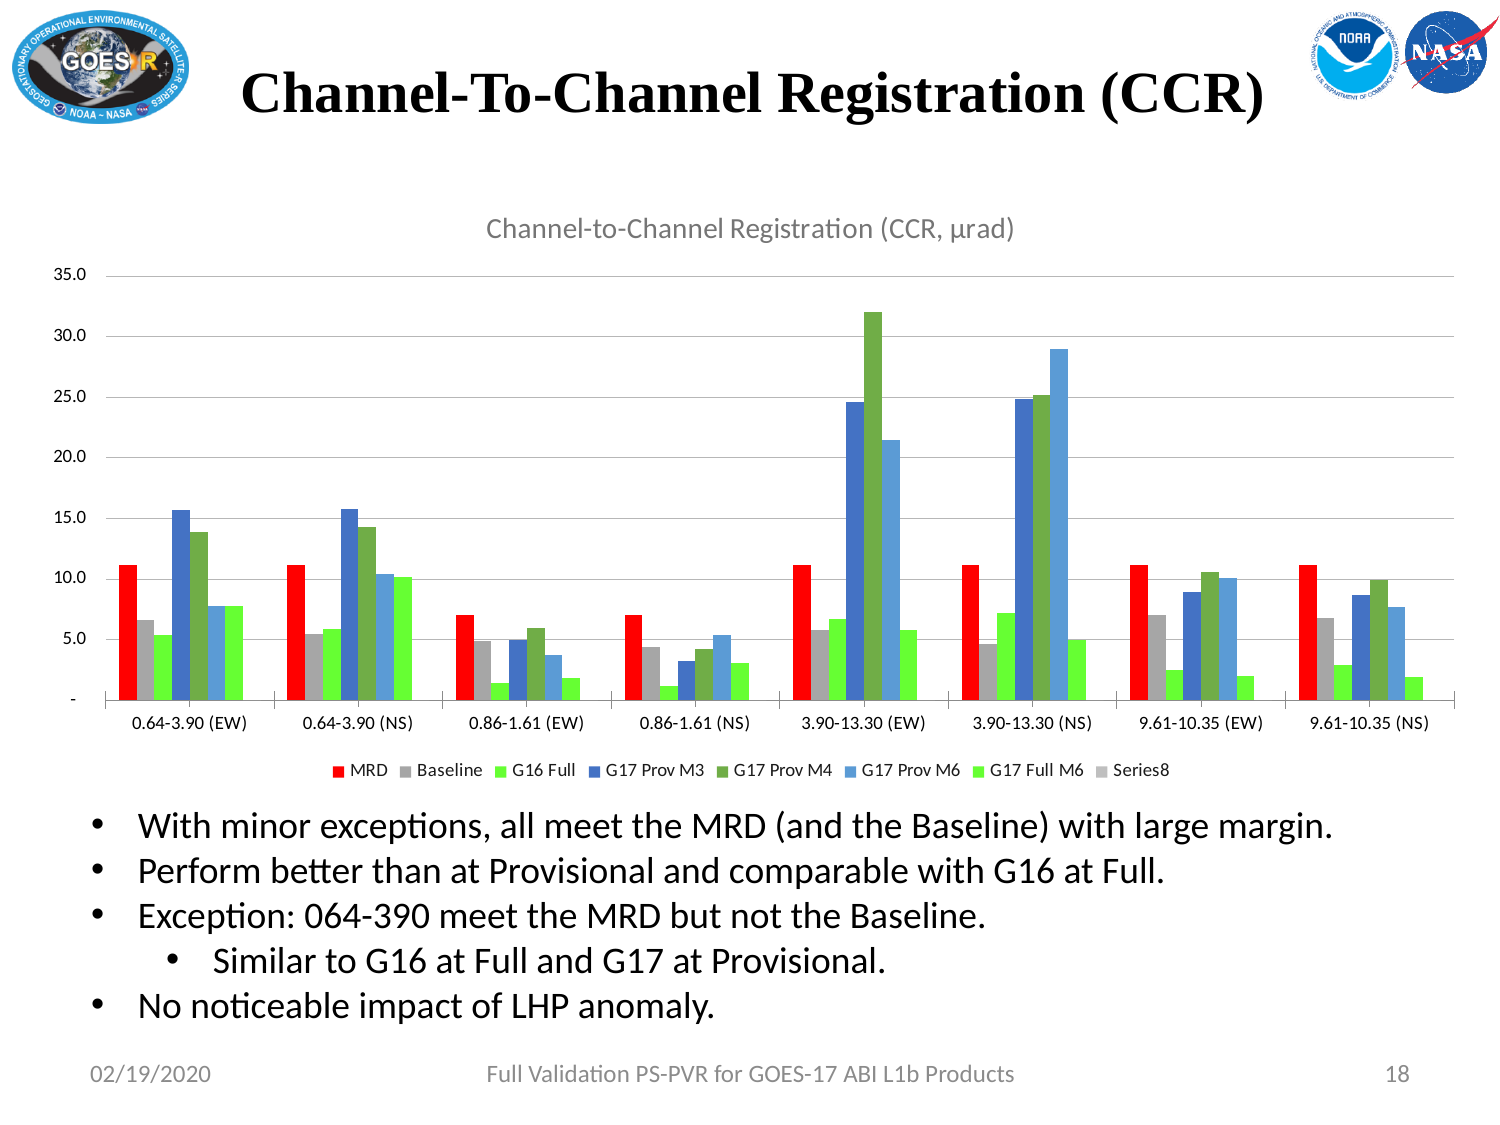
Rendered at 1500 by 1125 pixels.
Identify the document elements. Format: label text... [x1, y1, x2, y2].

text_box With minor exceptions, all meet the MRD (and the Baseline) with large margin. Perform better than at Provisional and comparable with G16 at Full. Exception: 064-390 meet the MRD but not the Baseline. Similar to G16 at Full and G17 at Provisional. No noticeable impact of LHP anomaly. [76, 793, 1427, 1034]
picture [1309, 10, 1500, 101]
picture [12, 10, 189, 124]
footer Full Validation PS-PVR for GOES-17 ABI L1b Products [377, 1042, 1125, 1103]
title Channel-To-Channel Registration (CCR) [193, 37, 1313, 150]
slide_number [75, 1042, 377, 1103]
chart [19, 187, 1484, 788]
slide_number 18 [1125, 1042, 1425, 1103]
